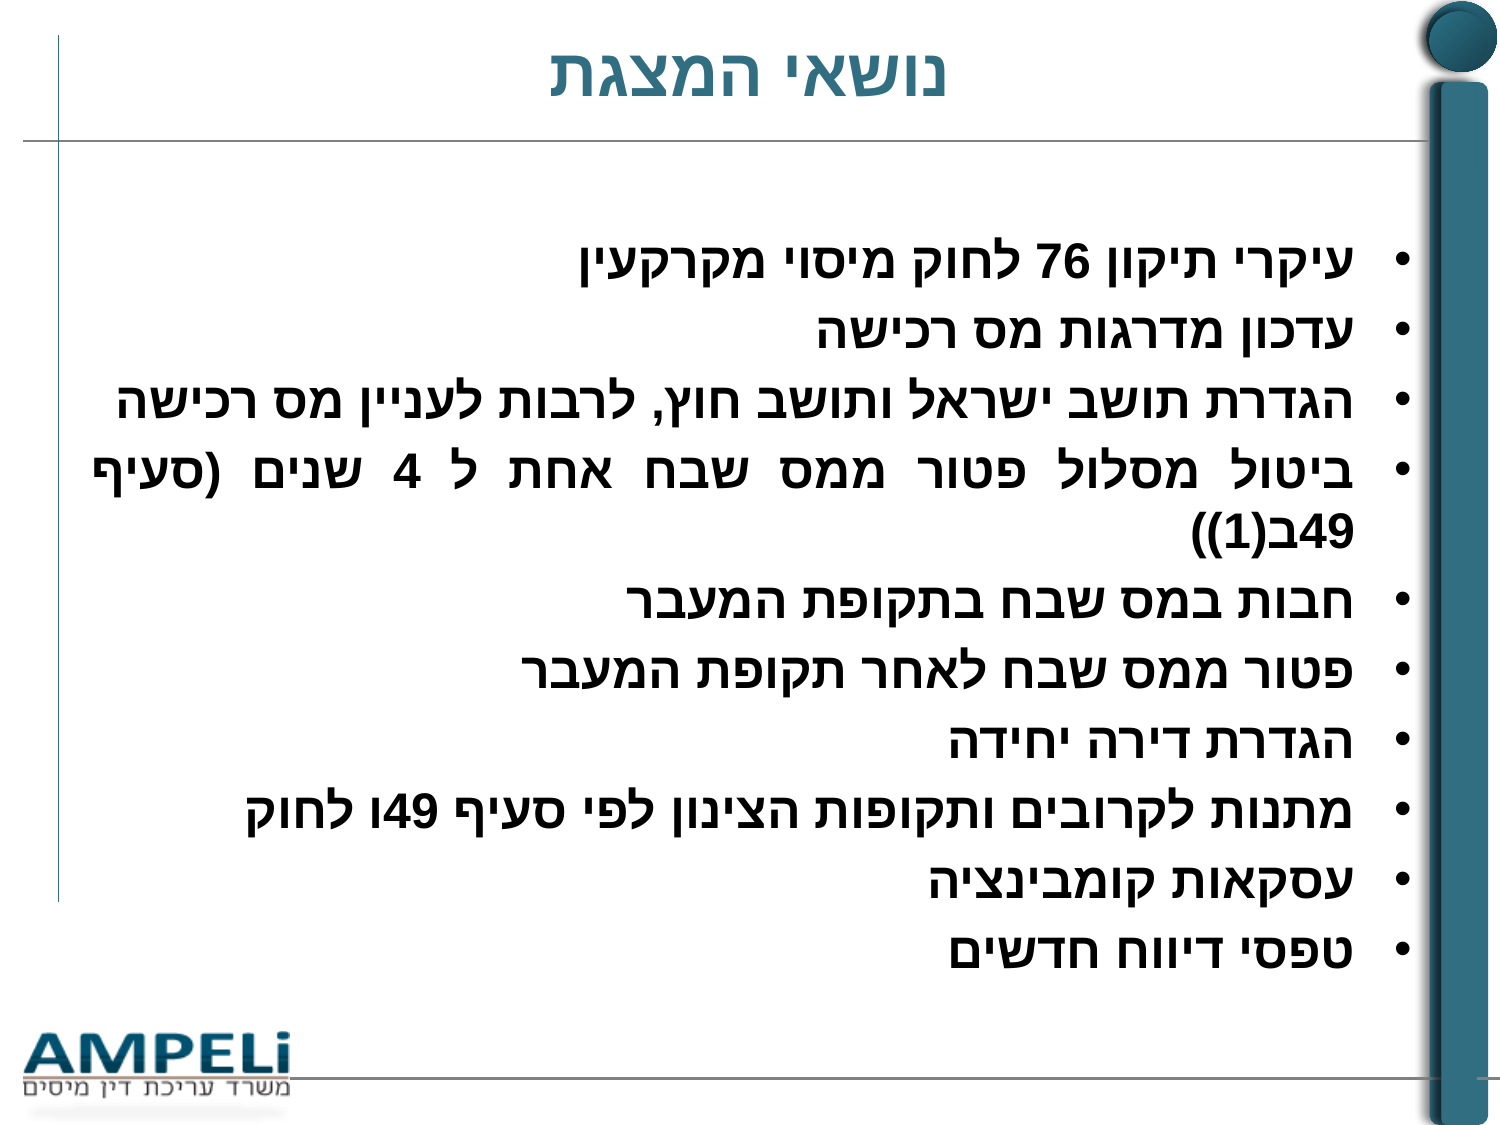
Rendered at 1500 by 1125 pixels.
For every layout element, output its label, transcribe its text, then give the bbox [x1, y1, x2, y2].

picture [23, 1031, 290, 1125]
list עיקרי תיקון 76 לחוק מיסוי מקרקעין עדכון מדרגות מס רכישה הגדרת תושב ישראל ותושב חוץ, לרבות לעניין מס רכישה ביטול מסלול פטור ממס שבח אחת ל 4 שנים (סעיף 49ב(1)) חבות במס שבח בתקופת המעבר פטור ממס שבח לאחר תקופת המעבר הגדרת דירה יחידה מתנות לקרובים ותקופות הצינון לפי סעיף 49ו לחוק עסקאות קומבינציה טפסי דיווח חדשים [76, 160, 1427, 982]
title נושאי המצגת [75, 0, 1425, 141]
